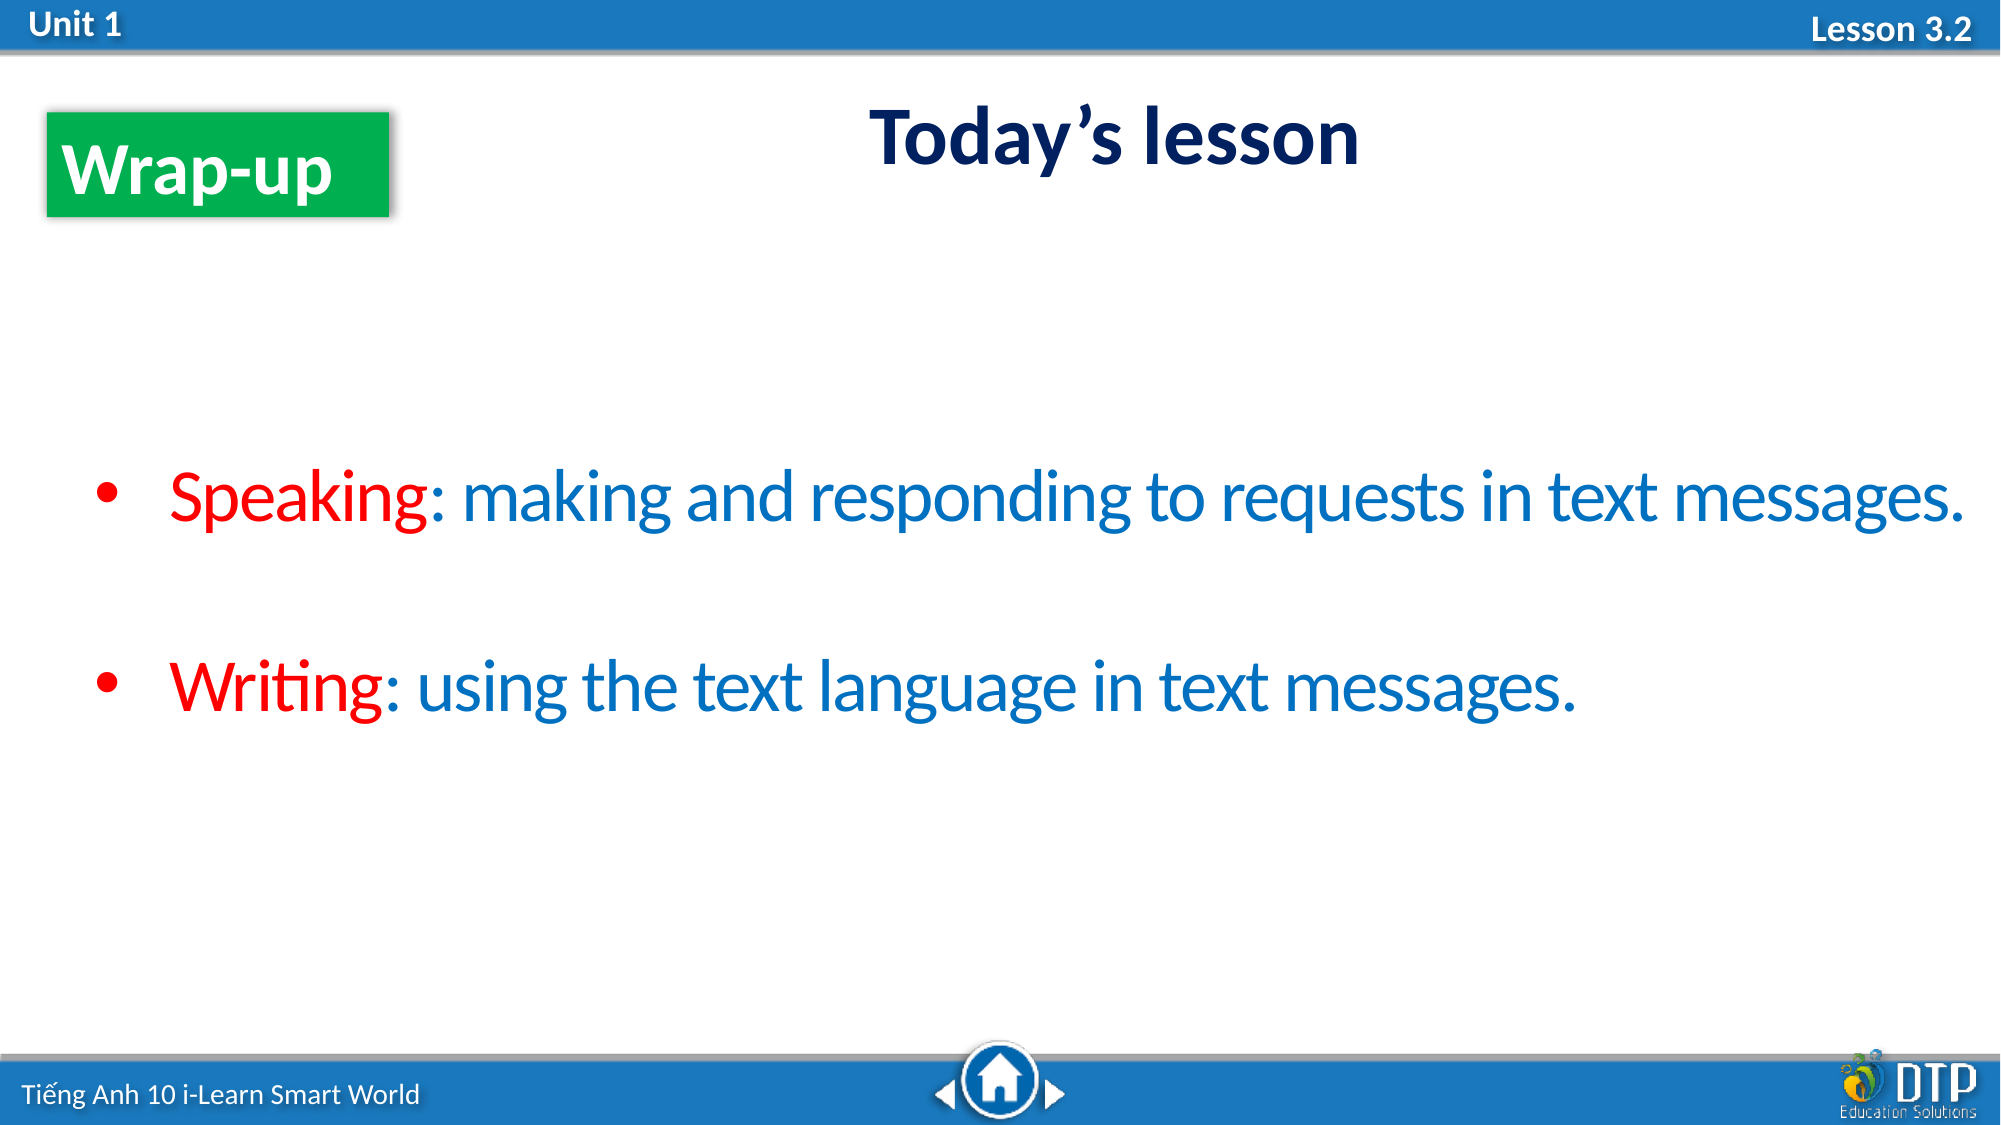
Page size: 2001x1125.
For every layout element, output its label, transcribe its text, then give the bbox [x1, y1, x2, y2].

text_box Speaking: making and responding to requests in text messages. Writing: using the text language in text messages. [79, 439, 2000, 1115]
picture [0, 0, 2001, 1125]
text_box Today’s lesson [418, 73, 1831, 189]
text_box Wrap-up [46, 112, 389, 218]
